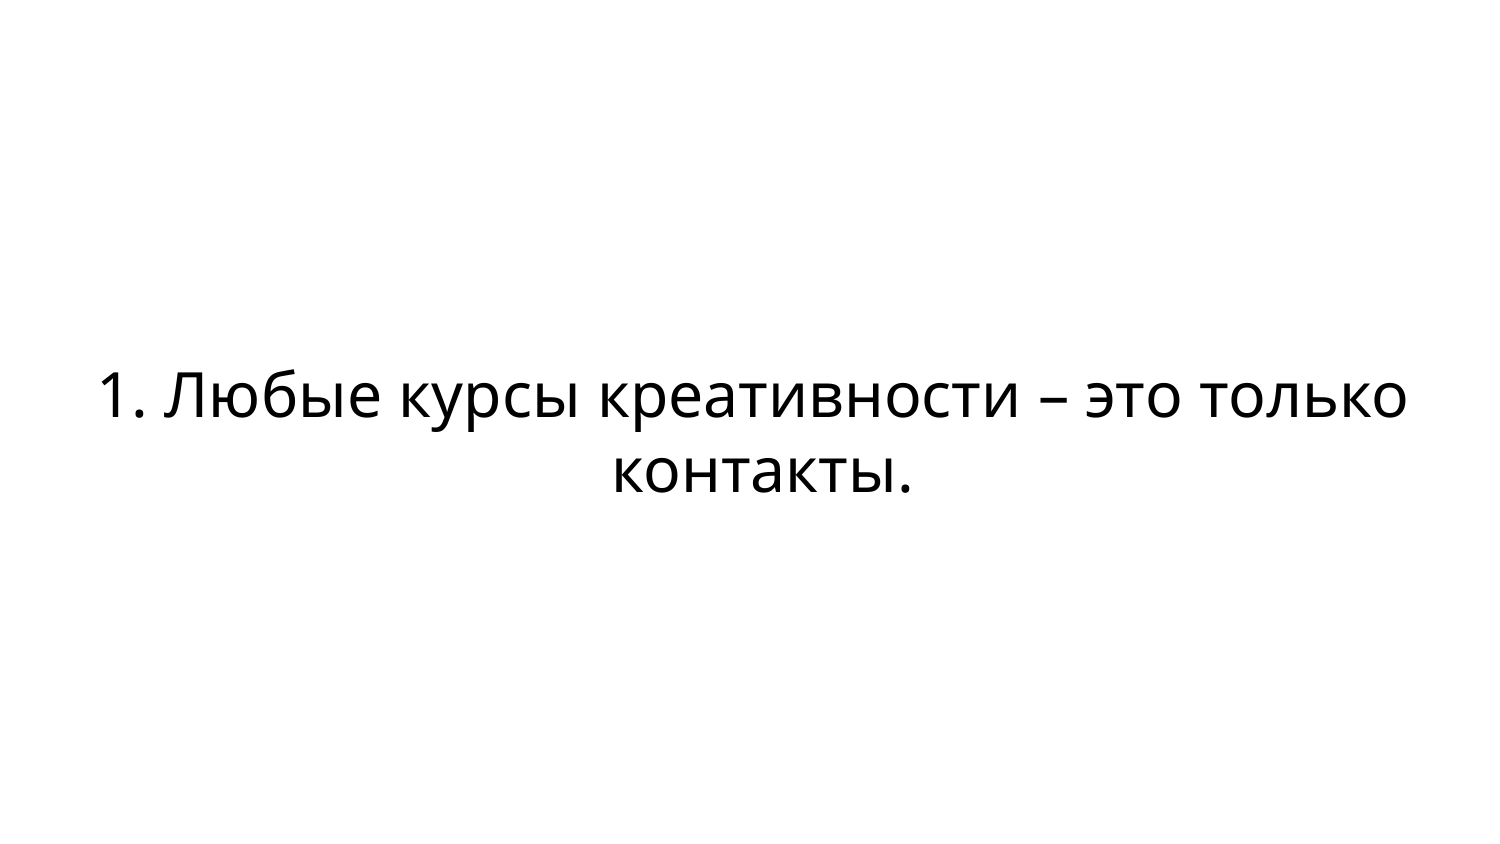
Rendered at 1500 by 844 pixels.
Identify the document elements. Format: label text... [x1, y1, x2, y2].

text_box Любые курсы креативности – это только контакты. [42, 339, 1458, 519]
